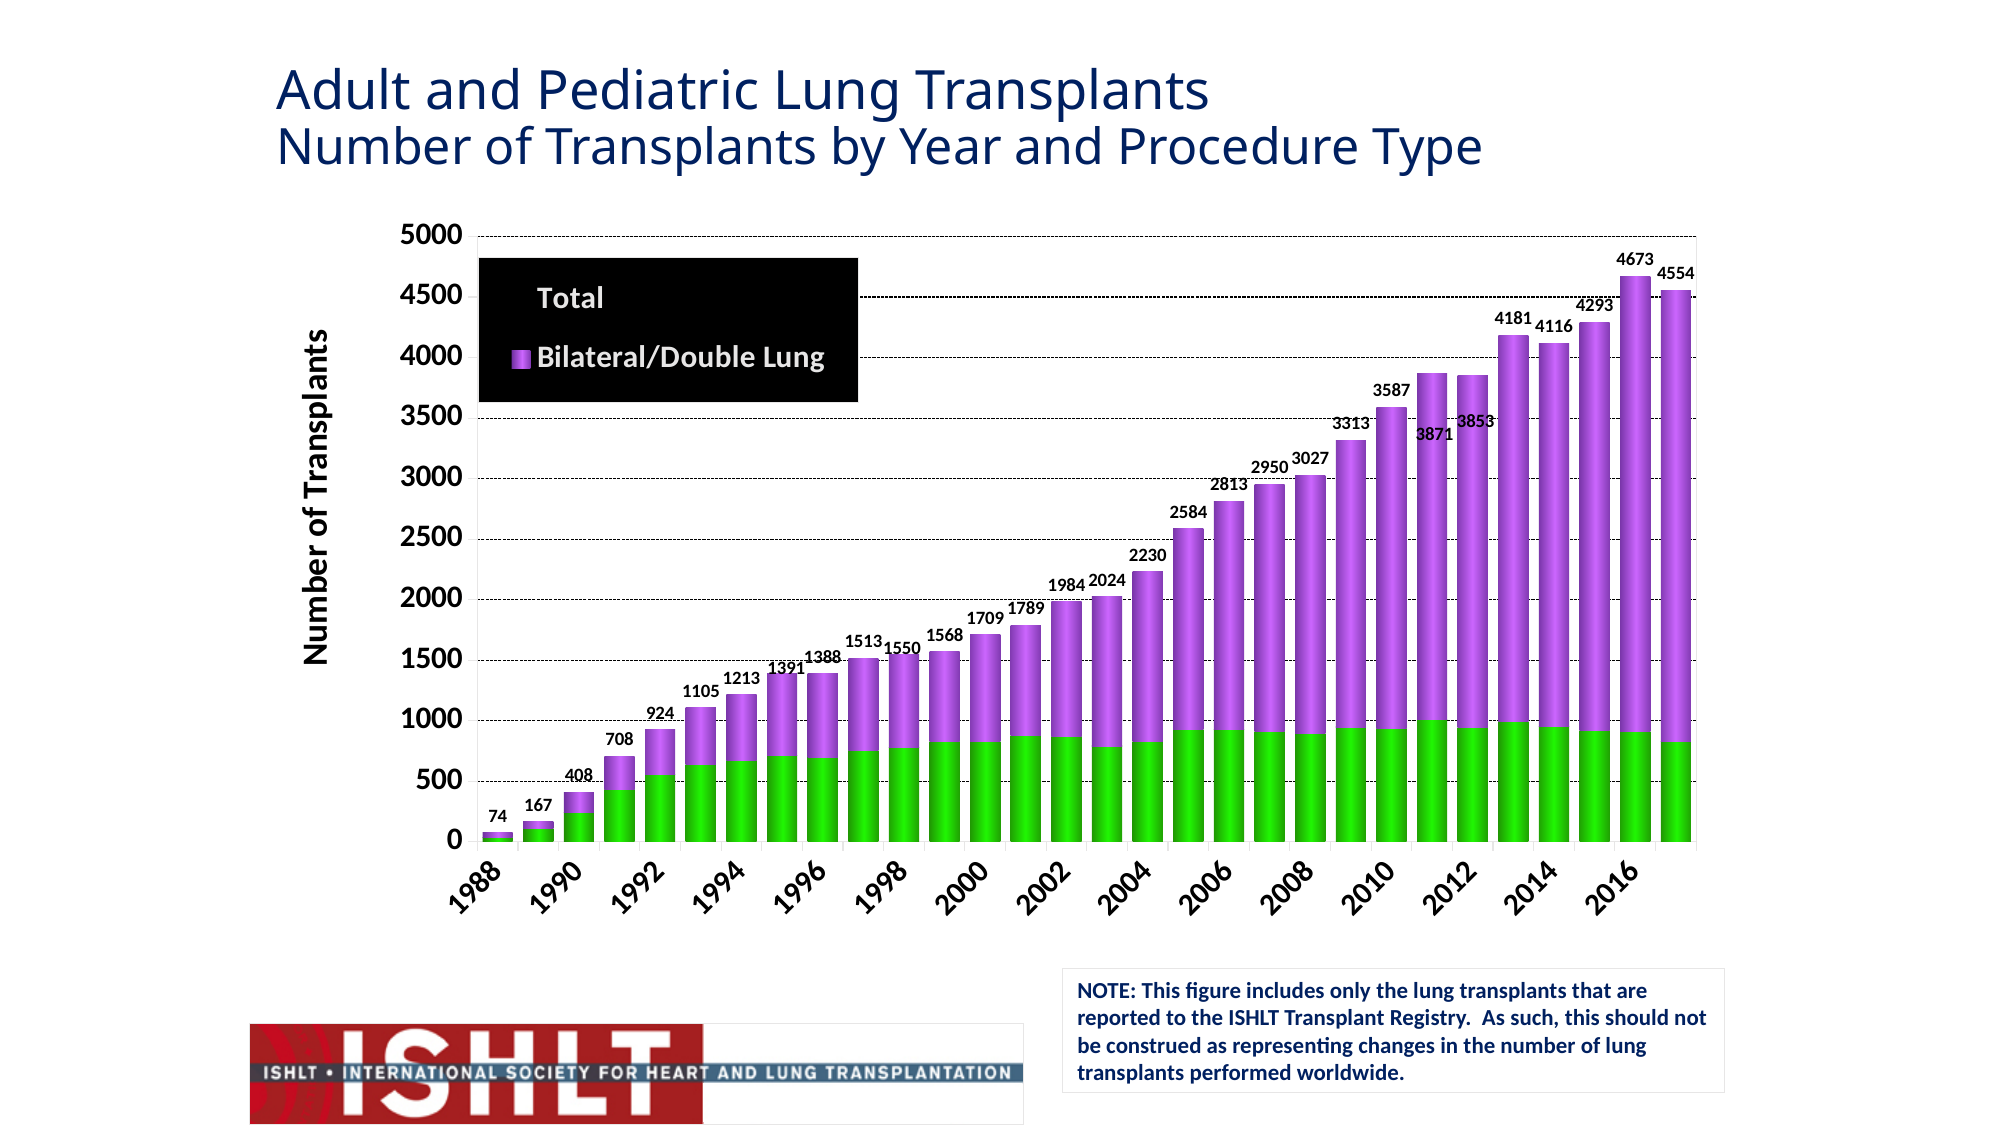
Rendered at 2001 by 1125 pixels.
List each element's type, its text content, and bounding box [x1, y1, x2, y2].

chart [287, 206, 1725, 938]
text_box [249, 1008, 1024, 1125]
title Adult and Pediatric Lung Transplants Number of Transplants by Year and Procedure Type [275, 24, 1725, 213]
text_box NOTE: This figure includes only the lung transplants that are reported to the ISHLT Transplant Registry. As such, this should not be construed as representing changes in the number of lung transplants performed worldwide. [1062, 968, 1725, 1093]
